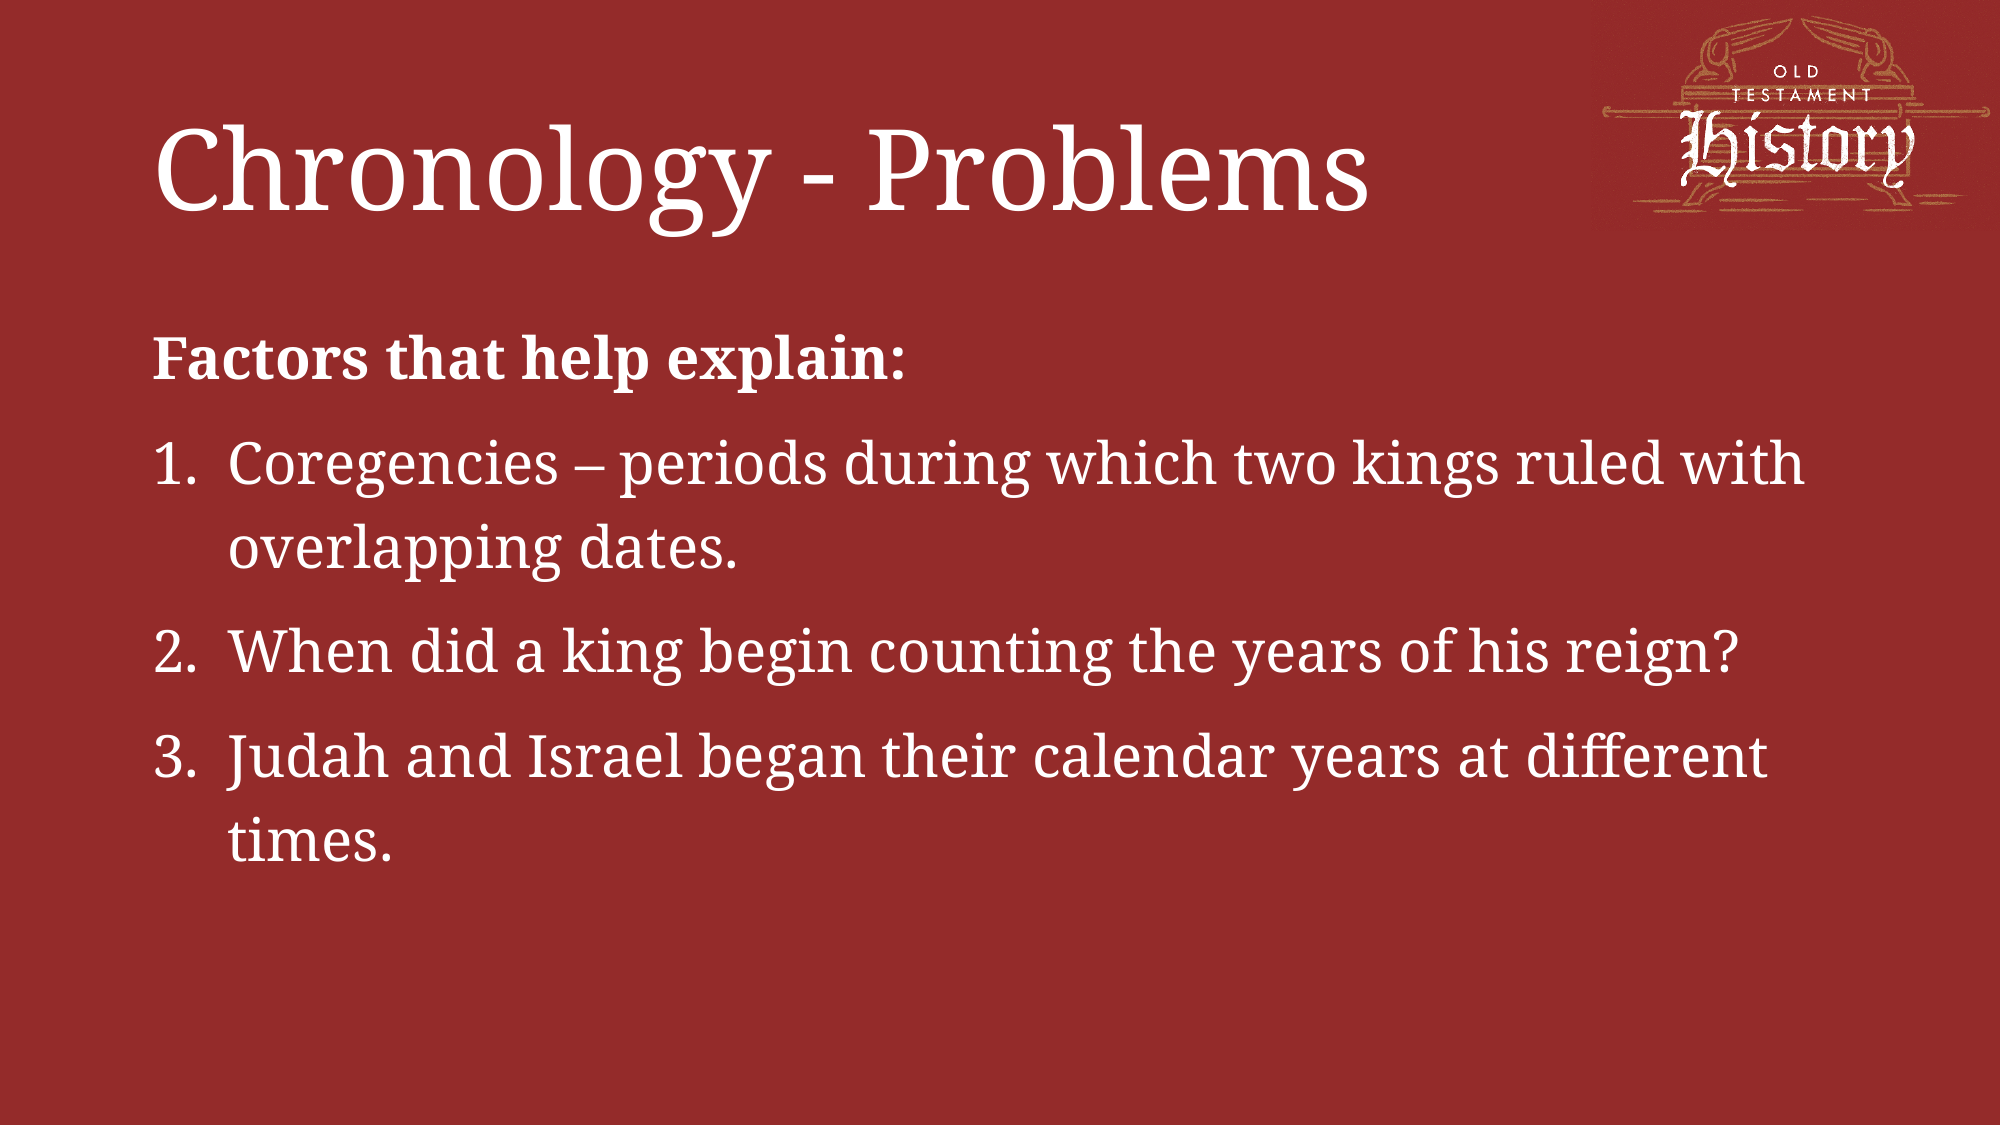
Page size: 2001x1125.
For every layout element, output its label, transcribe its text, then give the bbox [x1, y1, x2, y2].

list Factors that help explain: Coregencies – periods during which two kings ruled with overlapping dates. When did a king begin counting the years of his reign? Judah and Israel began their calendar years at different times. [137, 299, 1924, 1066]
picture [1591, 0, 2000, 231]
title Chronology - Problems [137, 59, 1863, 278]
